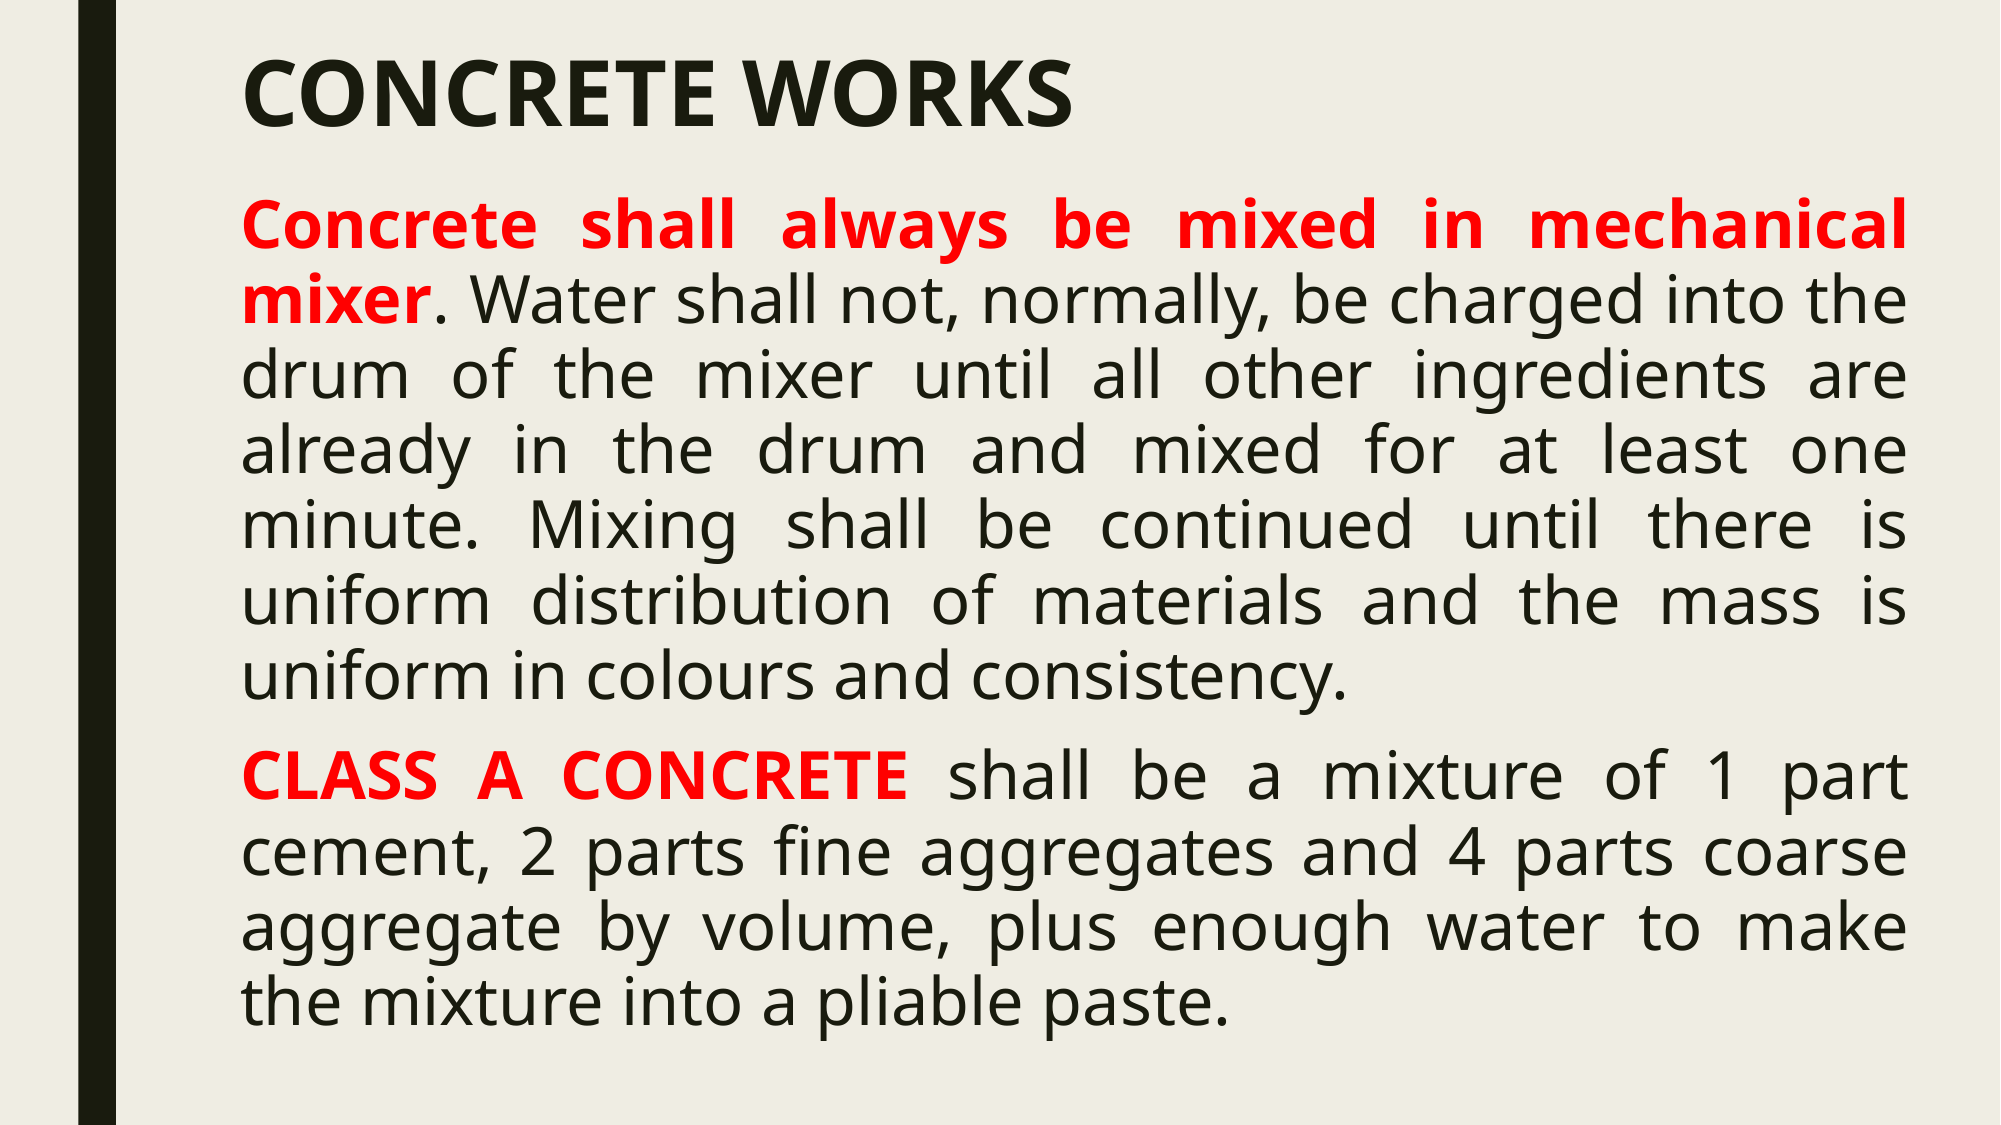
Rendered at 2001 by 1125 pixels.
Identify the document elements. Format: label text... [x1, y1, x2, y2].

list Concrete shall always be mixed in mechanical mixer. Water shall not, normally, be charged into the drum of the mixer until all other ingredients are already in the drum and mixed for at least one minute. Mixing shall be continued until there is uniform distribution of materials and the mass is uniform in colours and consistency. CLASS A CONCRETE shall be a mixture of 1 part cement, 2 parts fine aggregates and 4 parts coarse aggregate by volume, plus enough water to make the mixture into a pliable paste. [225, 180, 1927, 1107]
title CONCRETE WORKS [225, 40, 1800, 163]
